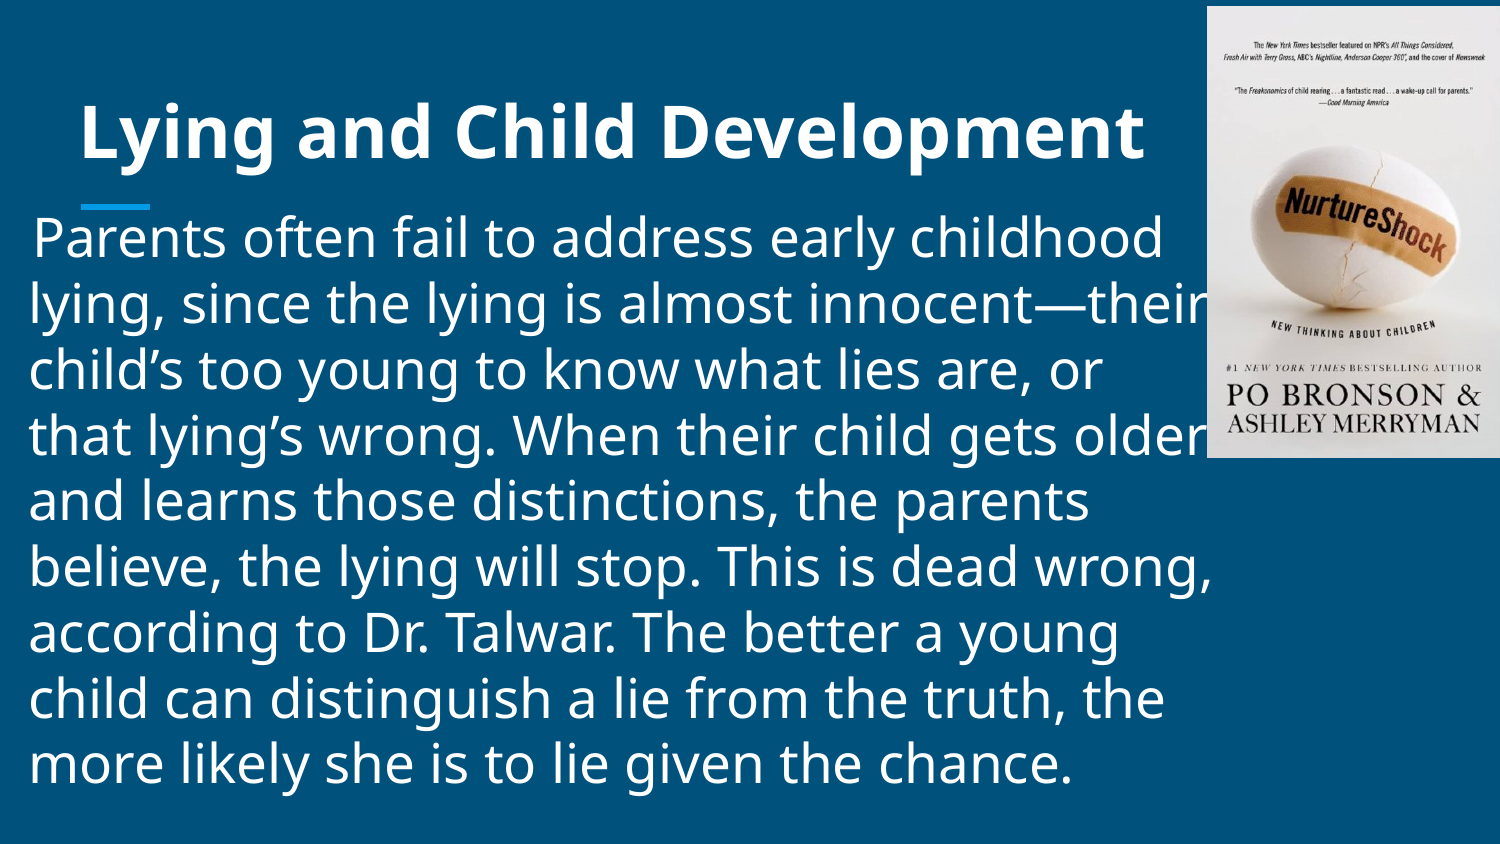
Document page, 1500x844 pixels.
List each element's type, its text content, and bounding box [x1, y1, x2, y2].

list Parents often fail to address early childhood lying, since the lying is almost innocent—their child’s too young to know what lies are, or that lying’s wrong. When their child gets older and learns those distinctions, the parents believe, the lying will stop. This is dead wrong, according to Dr. Talwar. The better a young child can distinguish a lie from the truth, the more likely she is to lie given the chance. [13, 187, 1230, 838]
picture [1206, 7, 1500, 457]
title Lying and Child Development [63, 75, 1201, 187]
